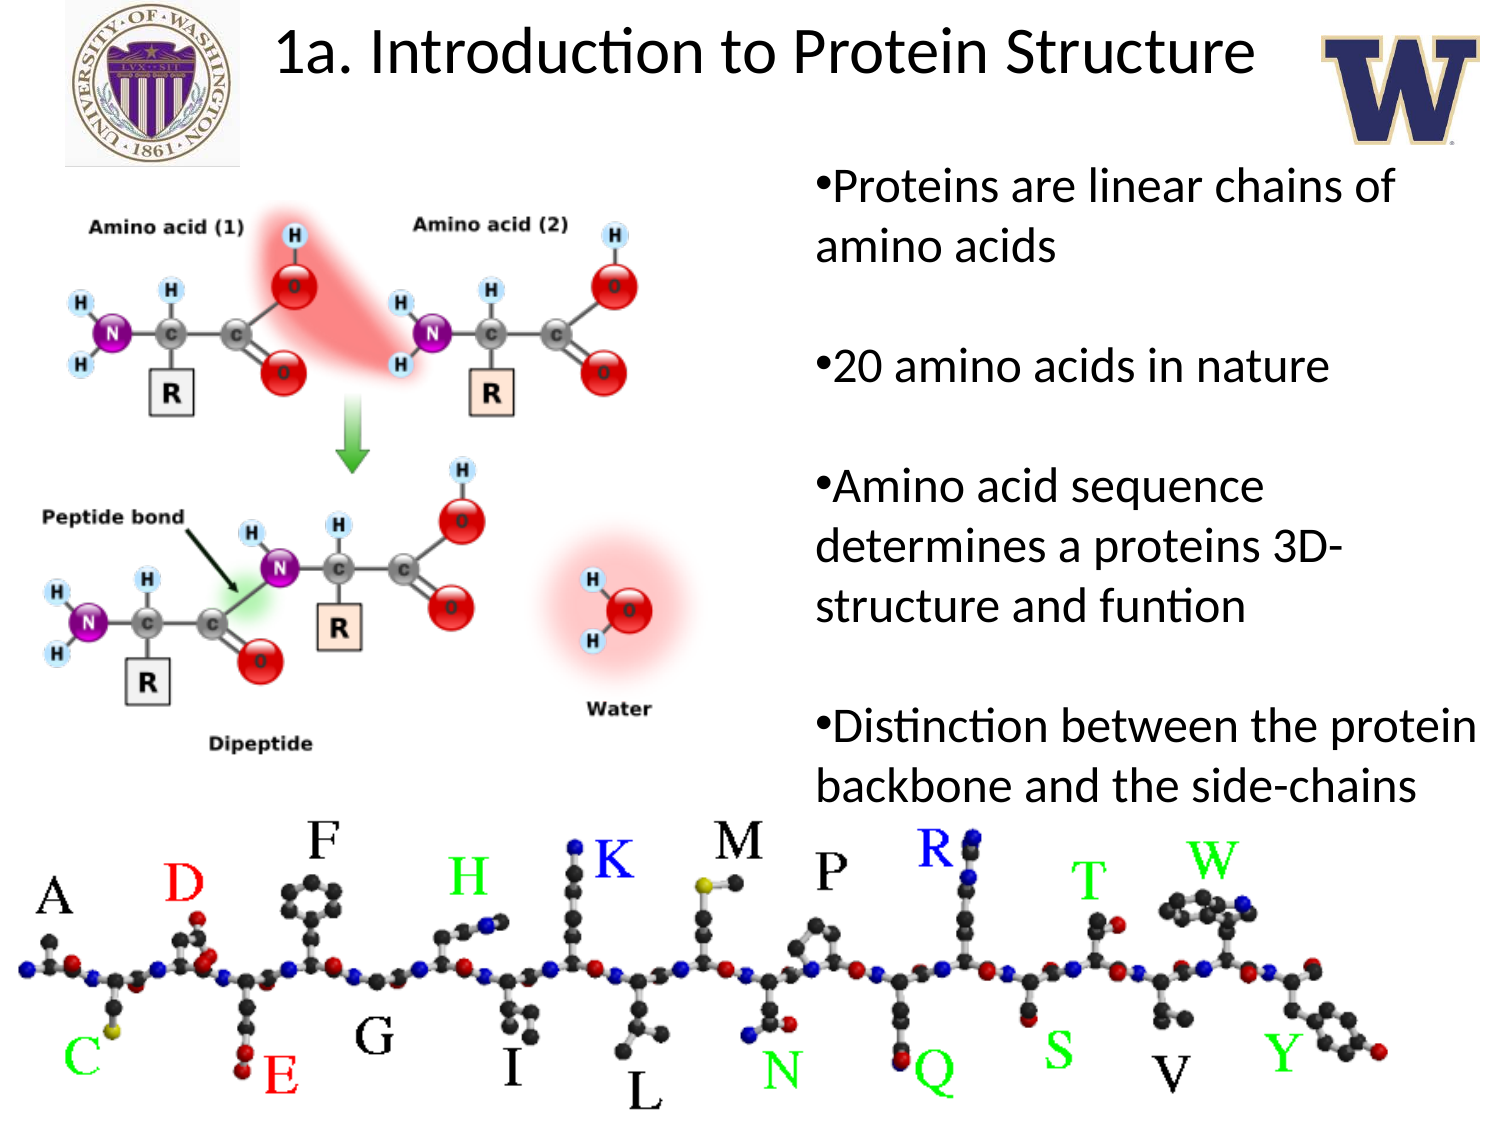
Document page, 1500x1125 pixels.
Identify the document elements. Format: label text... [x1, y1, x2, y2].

picture [0, 812, 1413, 1125]
picture [65, 0, 241, 168]
text_box Proteins are linear chains of amino acids 20 amino acids in nature Amino acid sequence determines a proteins 3D-structure and funtion Distinction between the protein backbone and the side-chains [800, 144, 1500, 880]
picture [32, 199, 714, 759]
picture [1320, 35, 1480, 146]
text_box 1a. Introduction to Protein Structure [242, 0, 1291, 95]
